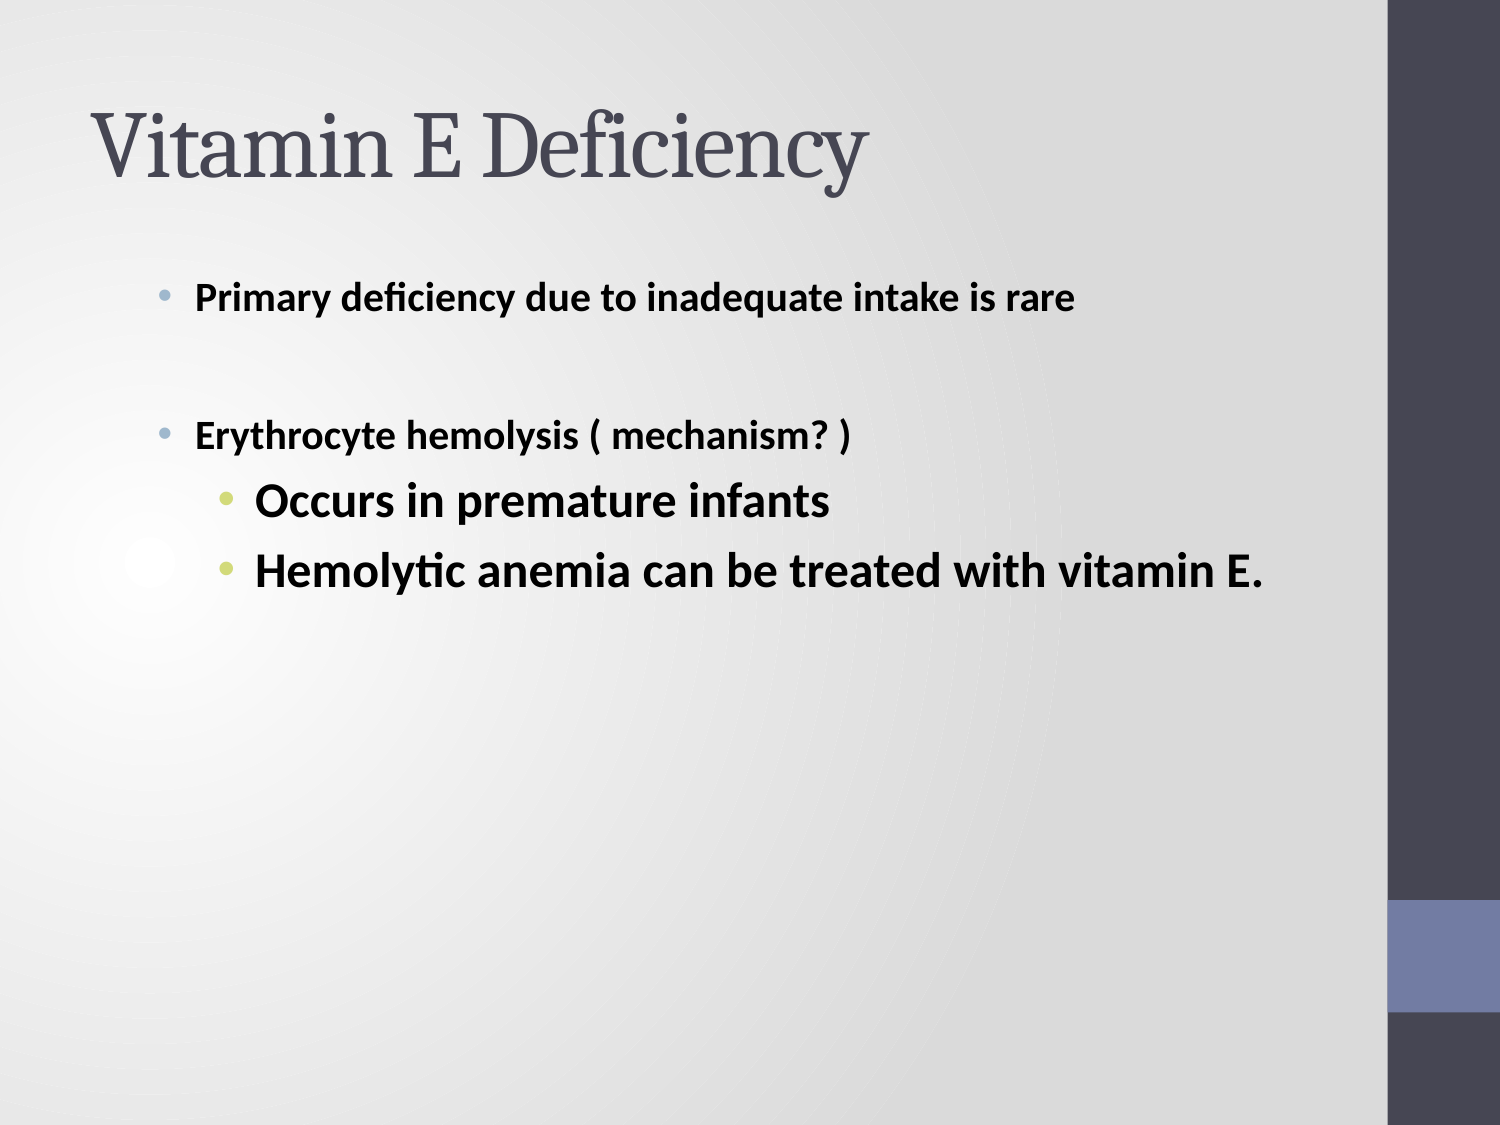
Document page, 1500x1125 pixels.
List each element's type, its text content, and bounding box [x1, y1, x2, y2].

list Primary deficiency due to inadequate intake is rare Erythrocyte hemolysis ( mechanism? ) Occurs in premature infants Hemolytic anemia can be treated with vitamin E. [75, 262, 1325, 1050]
title Vitamin E Deficiency [75, 45, 1325, 233]
